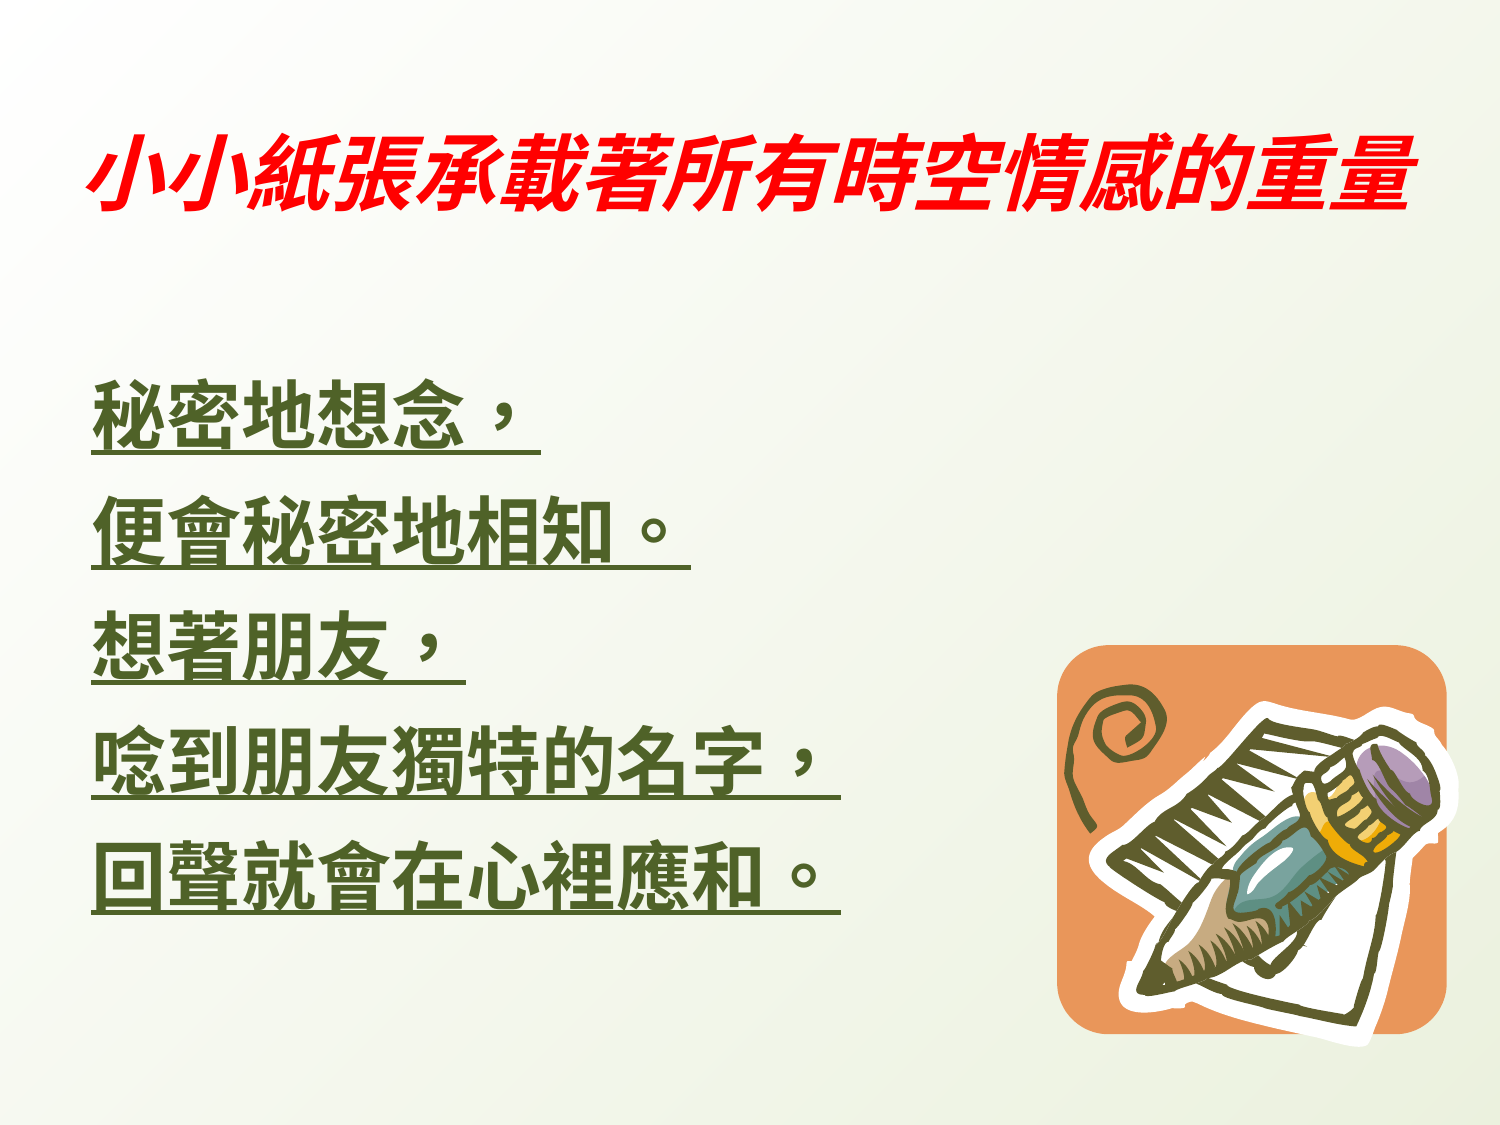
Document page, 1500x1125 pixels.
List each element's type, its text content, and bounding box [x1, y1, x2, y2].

picture [1056, 644, 1459, 1048]
text_box 秘密地想念， 便會秘密地相知。 想著朋友， 唸到朋友獨特的名字， 回聲就會在心裡應和。 [76, 361, 1341, 927]
text_box 小小紙張承載著所有時空情感的重量 [64, 113, 1436, 229]
